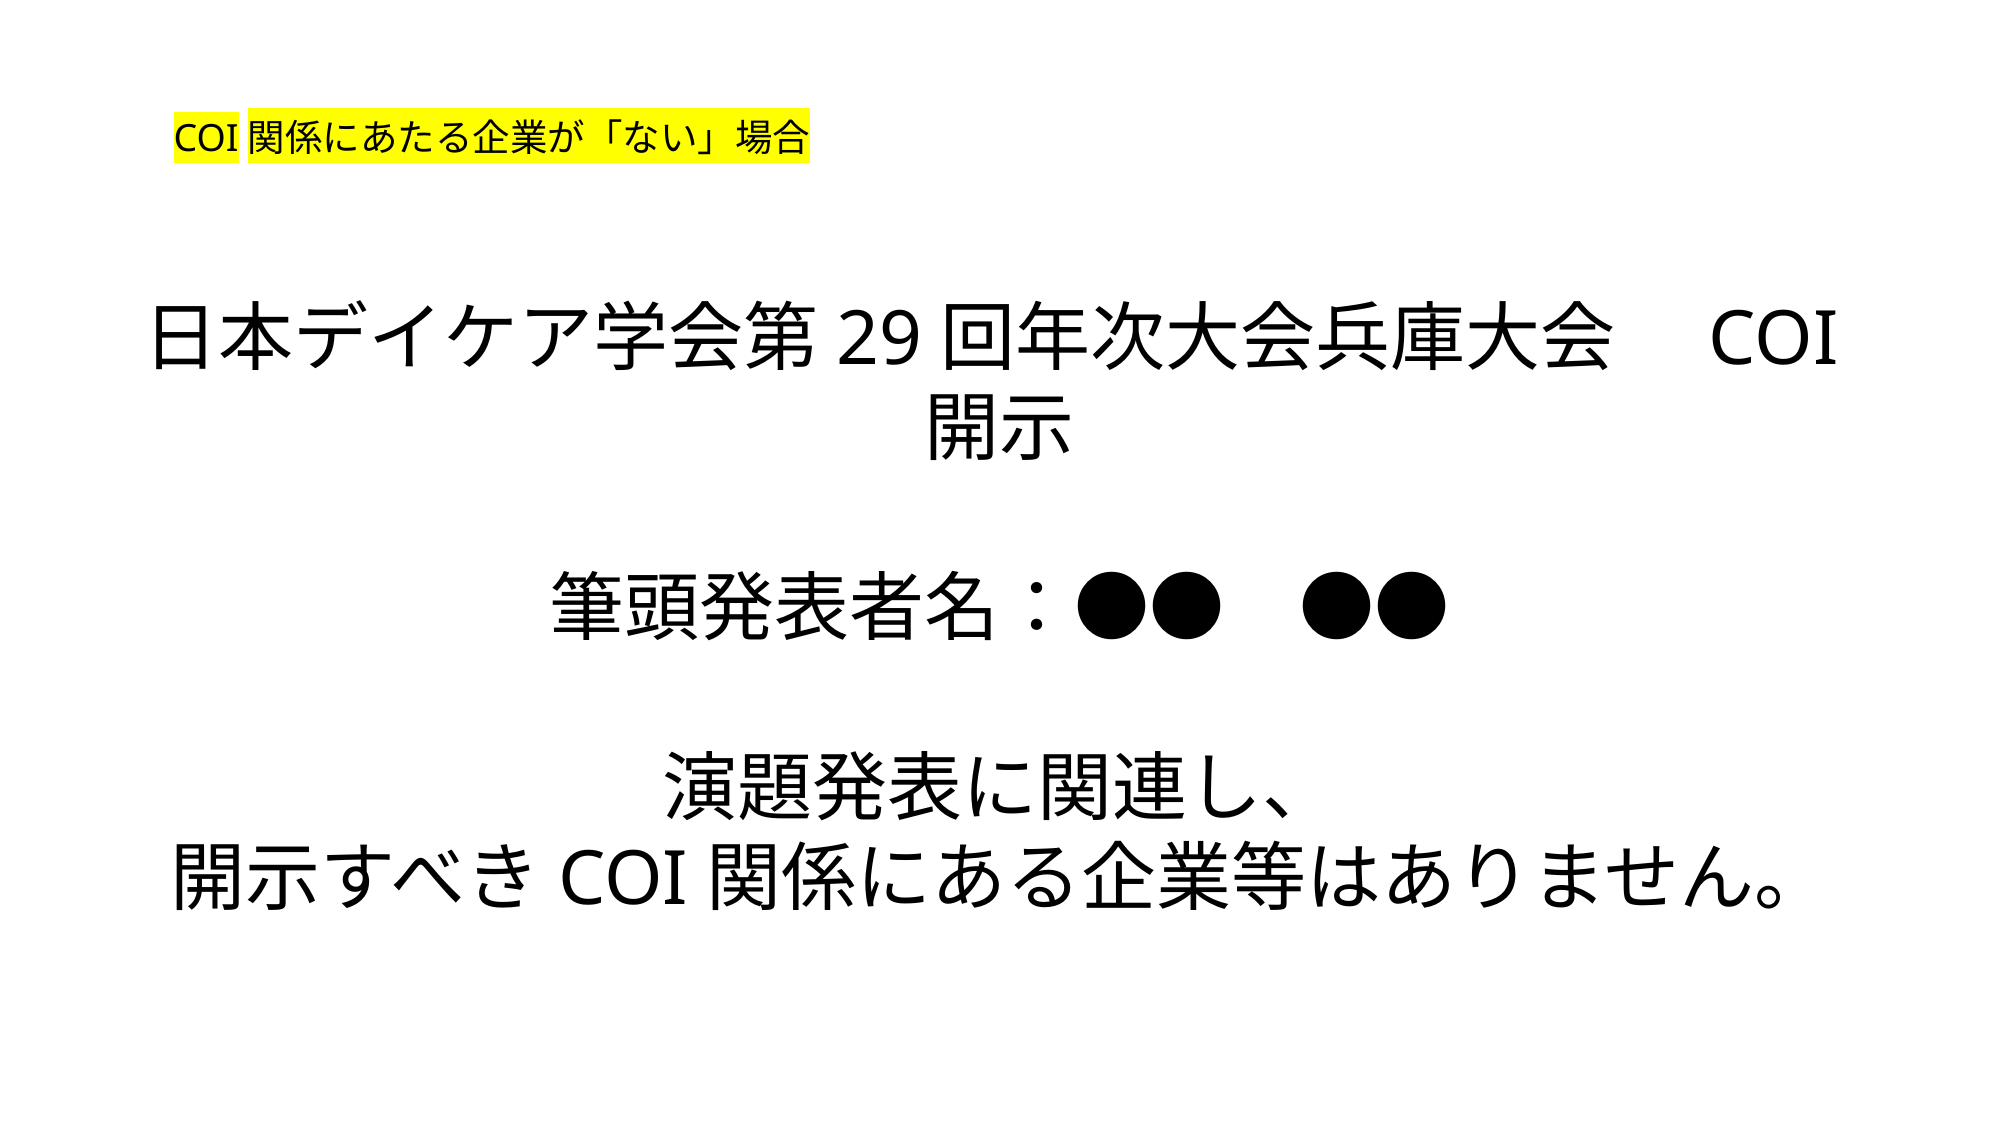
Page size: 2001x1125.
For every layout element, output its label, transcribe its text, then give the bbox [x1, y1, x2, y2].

text_box 日本デイケア学会第29回年次大会兵庫大会 COI開示 筆頭発表者名：●● ●● 演題発表に関連し、 開示すべきCOI関係にある企業等はありません。 [118, 282, 1882, 927]
text_box COI関係にあたる企業が「ない」場合 [158, 107, 825, 167]
